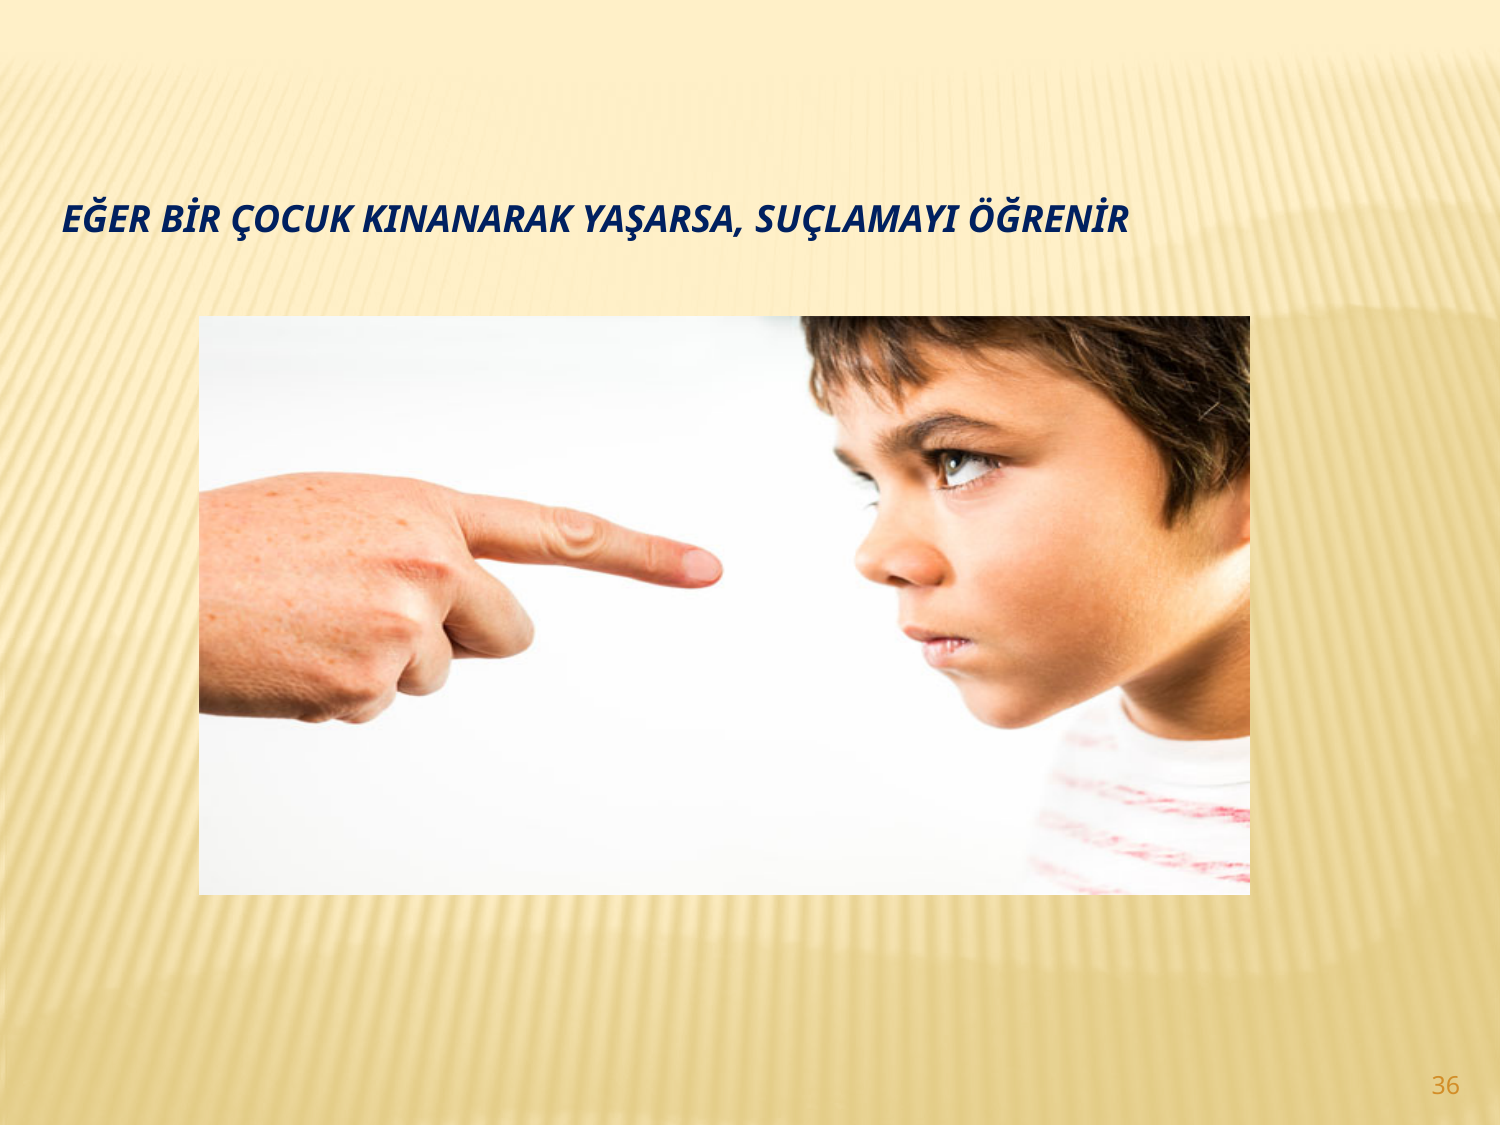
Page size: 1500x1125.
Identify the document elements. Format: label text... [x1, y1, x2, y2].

picture [198, 316, 1251, 895]
text_box EĞER BİR ÇOCUK KINANARAK YAŞARSA, SUÇLAMAYI ÖĞRENİR [46, 187, 1395, 1058]
slide_number 36 [1350, 1062, 1475, 1103]
